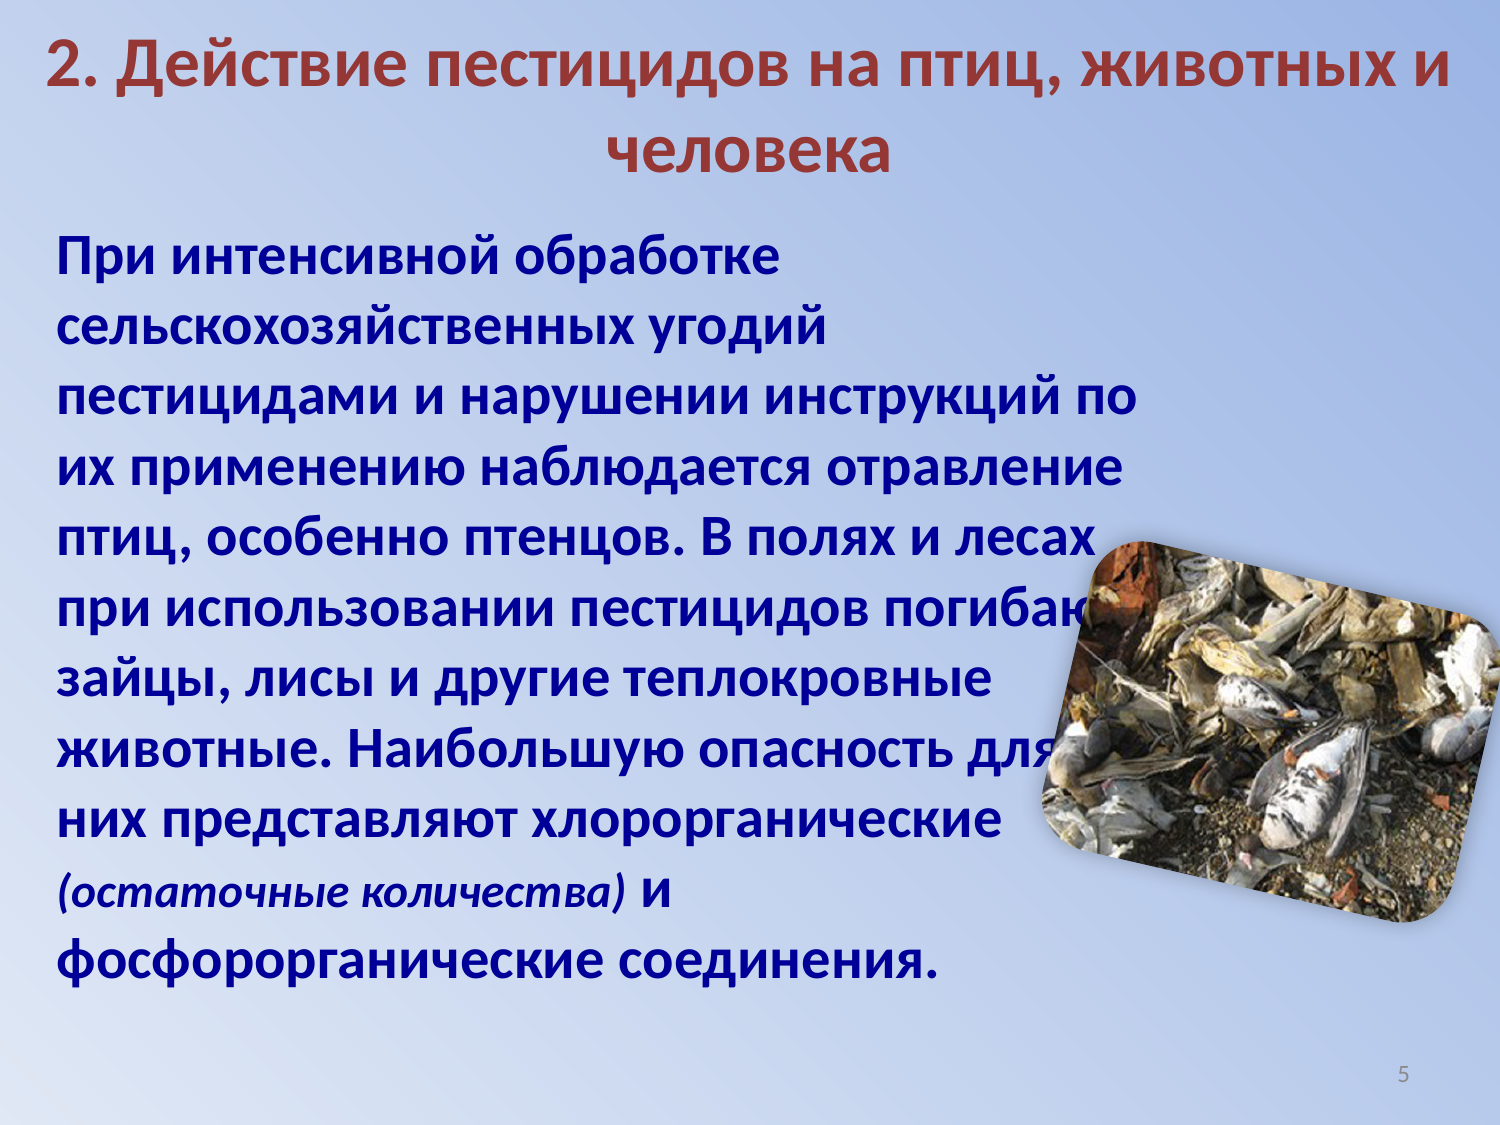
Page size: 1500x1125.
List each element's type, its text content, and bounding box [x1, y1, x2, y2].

title 2. Действие пестицидов на птиц, животных и человека [17, 7, 1483, 195]
slide_number 5 [1074, 1042, 1425, 1103]
picture [1042, 541, 1500, 923]
list При интенсивной обработке сельскохозяйственных угодий пестицидами и нарушении инструкций по их применению наблюдается отравление птиц, особенно птенцов. В полях и лесах при использовании пестицидов погибают зайцы, лисы и другие теплокровные животные. Наибольшую опасность для них представляют хлорорганические (остаточные количества) и фосфорорганические соединения. [41, 208, 1164, 1071]
